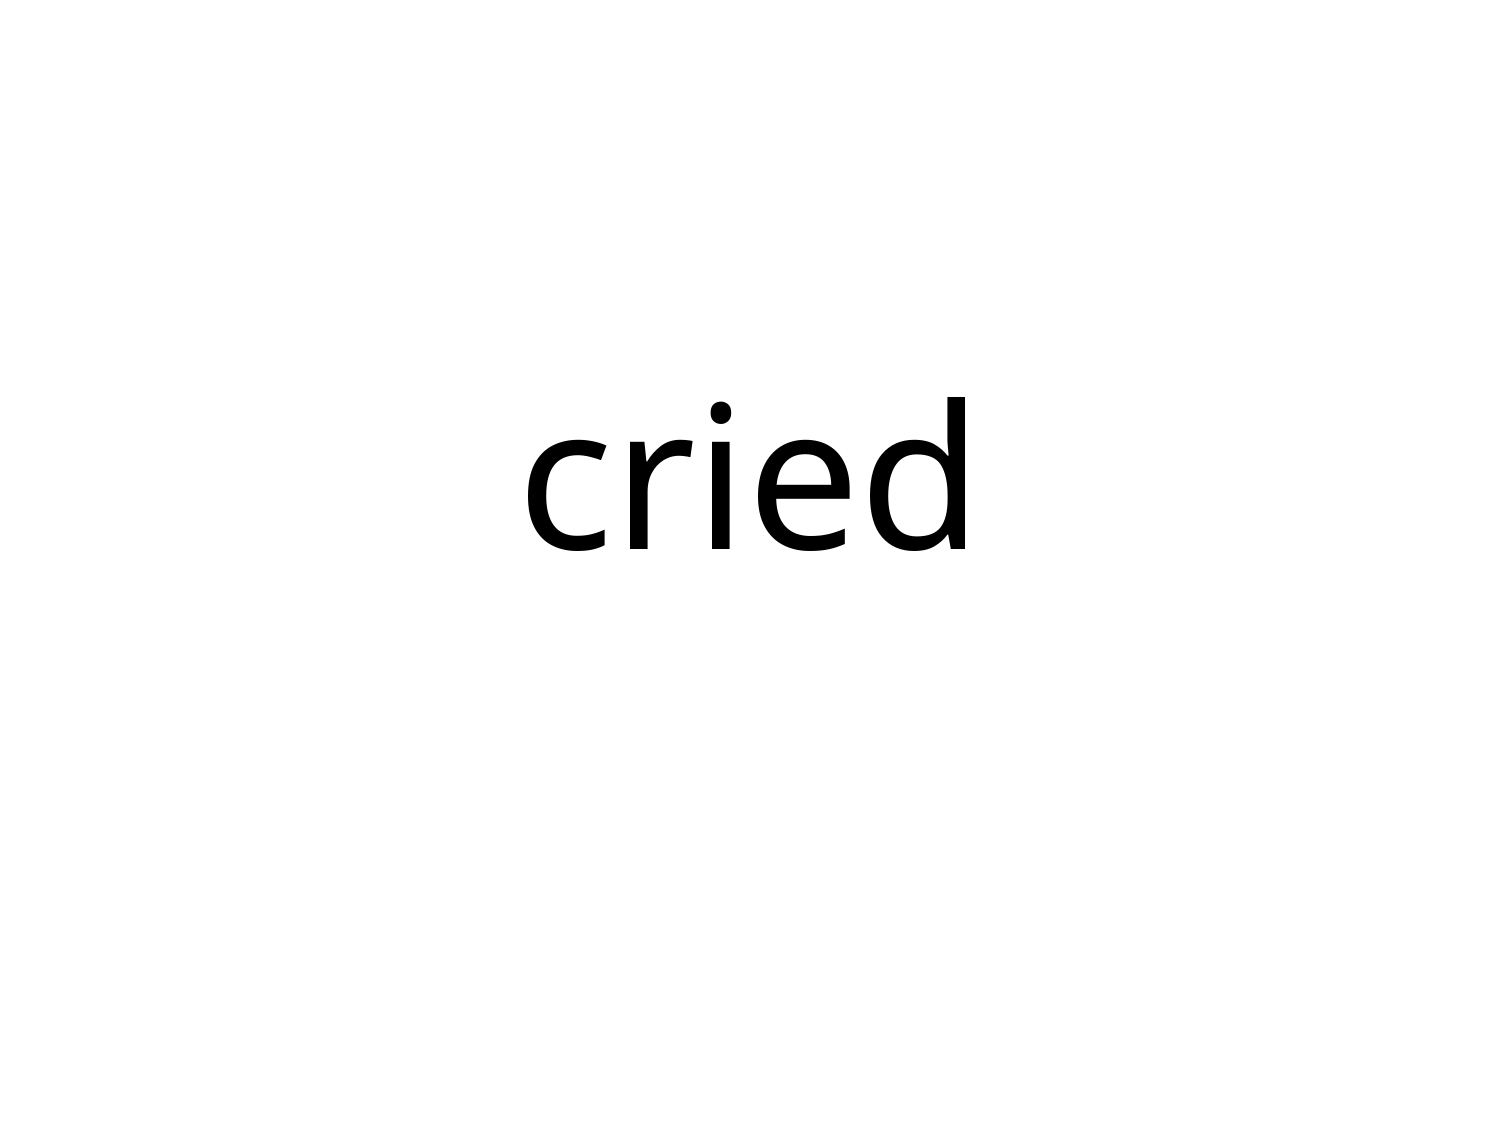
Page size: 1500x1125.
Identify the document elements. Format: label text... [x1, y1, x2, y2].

title cried [112, 349, 1388, 591]
